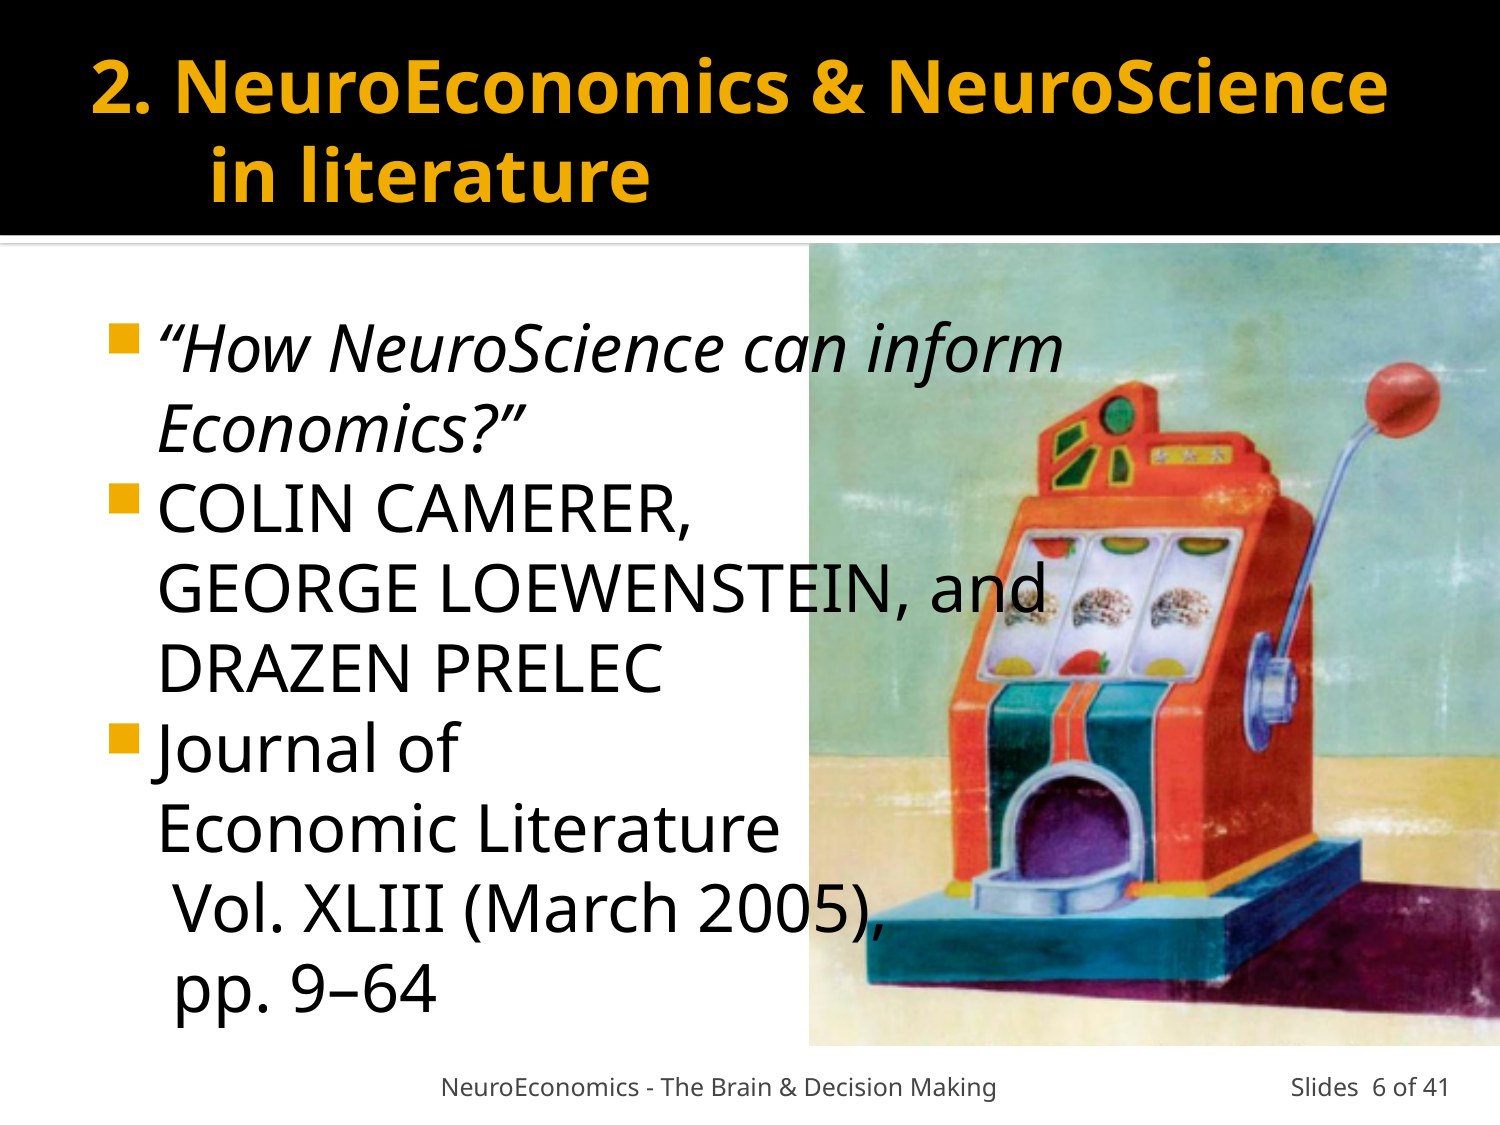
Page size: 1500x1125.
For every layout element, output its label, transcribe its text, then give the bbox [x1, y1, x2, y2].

footer NeuroEconomics - The Brain & Decision Making [433, 1062, 1223, 1106]
picture [808, 243, 1500, 1046]
list “How NeuroScience can inform Economics?” COLIN CAMERER, GEORGE LOEWENSTEIN, and DRAZEN PRELEC Journal of Economic Literature Vol. XLIII (March 2005), pp. 9–64 [75, 291, 805, 1050]
title 2. NeuroEconomics & NeuroScience in literature [75, 25, 1425, 231]
slide_number Slides 6 of 41 [1234, 1062, 1467, 1106]
